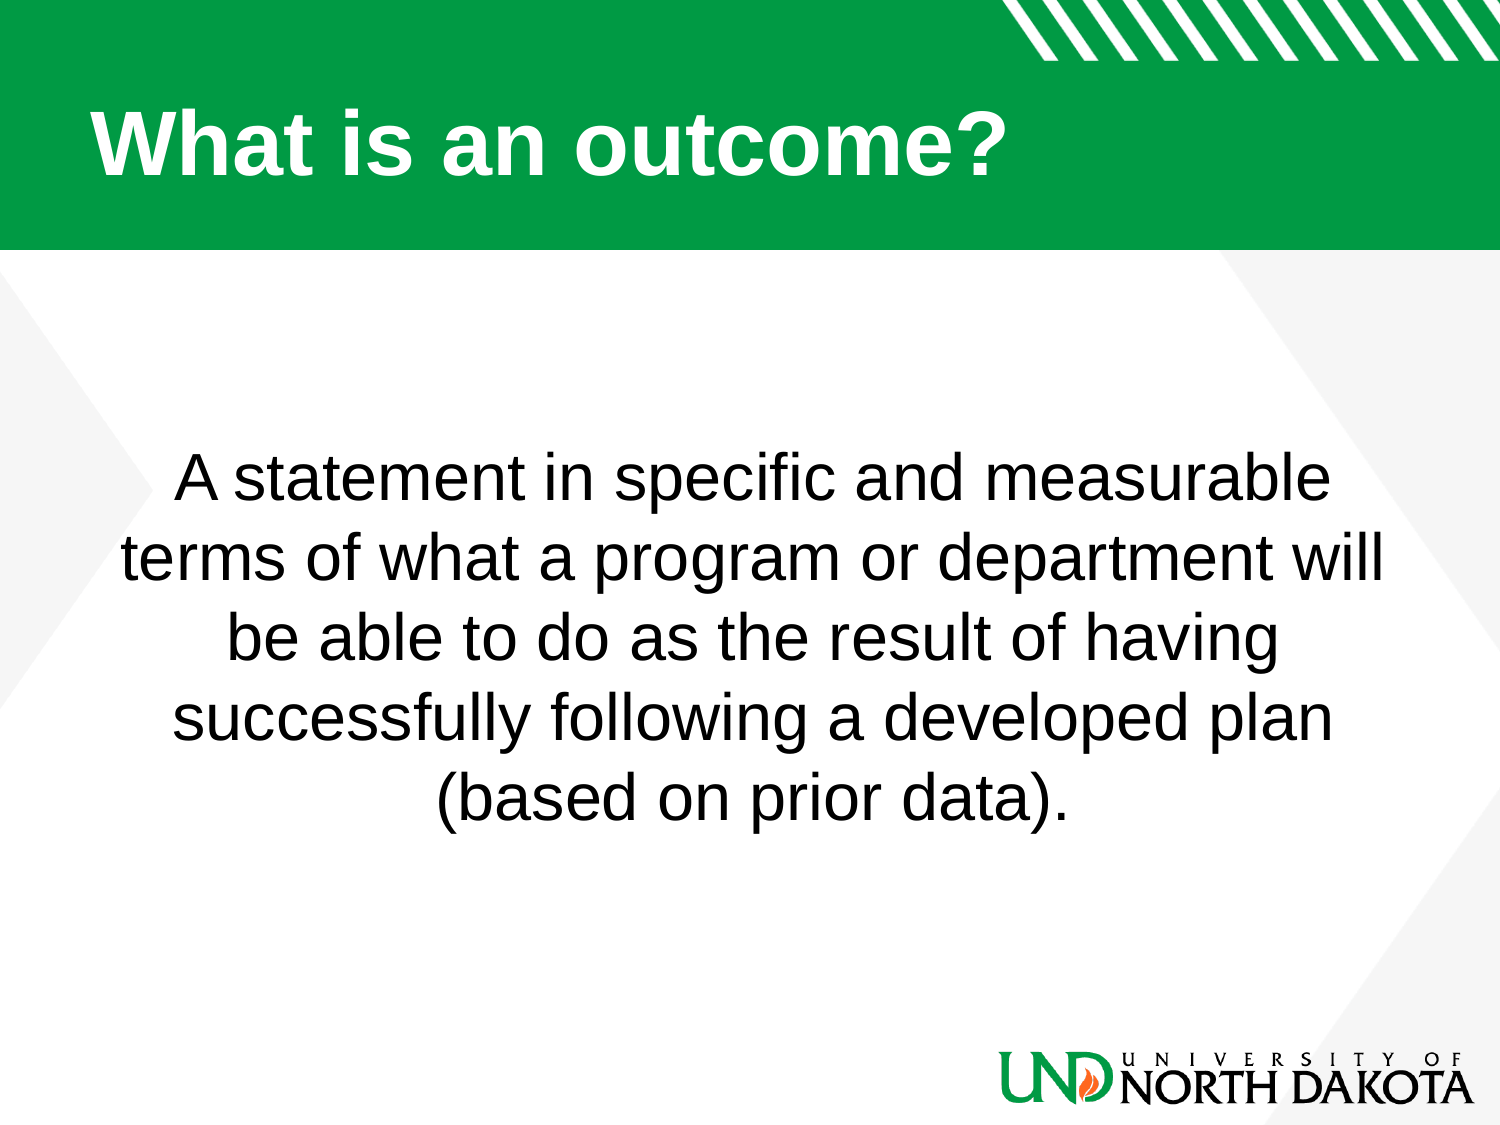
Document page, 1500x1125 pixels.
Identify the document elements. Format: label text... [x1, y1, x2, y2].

picture [995, 1047, 1476, 1109]
list A statement in specific and measurable terms of what a program or department will be able to do as the result of having successfully following a developed plan (based on prior data). [75, 262, 1425, 1005]
picture [979, 0, 1500, 61]
title What is an outcome? [75, 45, 1425, 233]
